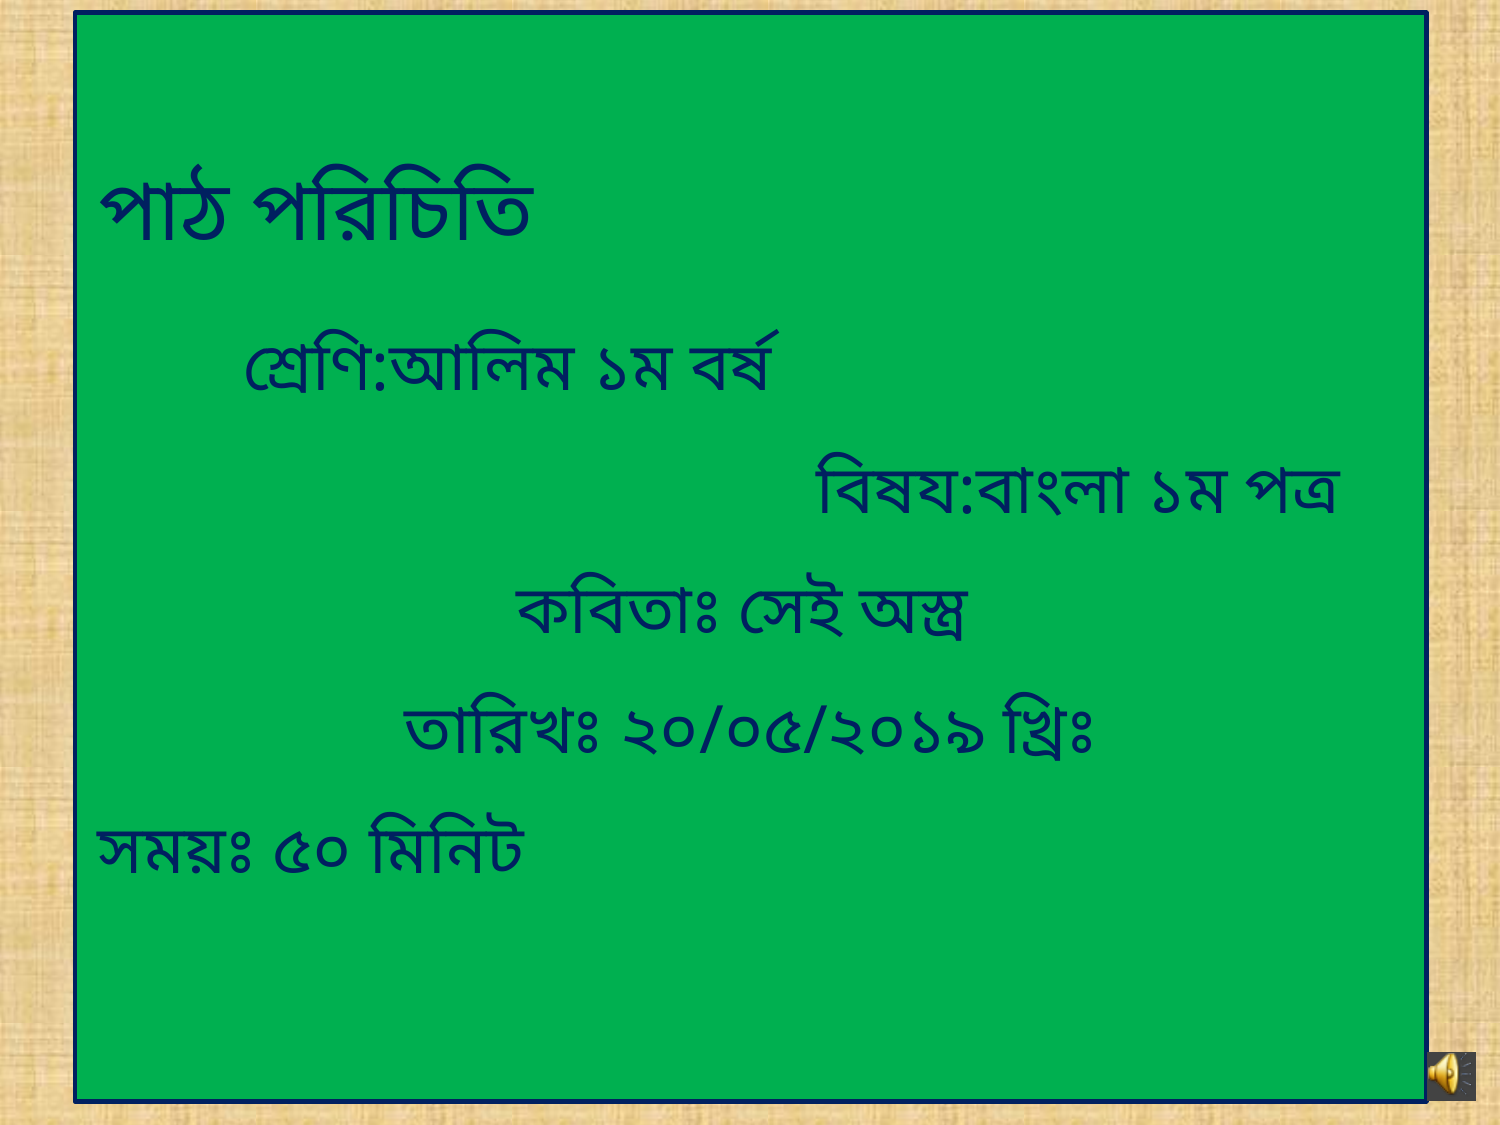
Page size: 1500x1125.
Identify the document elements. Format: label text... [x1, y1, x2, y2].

text_box পাঠ পরিচিতি শ্রেণি:আলিম ১ম বর্ষ বিষয:বাংলা ১ম পত্র কবিতাঃ সেই অস্ত্র তারিখঃ ২০/০৫/২০১৯ খ্রিঃ সময়ঃ ৫০ মিনিট [73, 10, 1429, 1104]
picture [0, 0, 1500, 1125]
